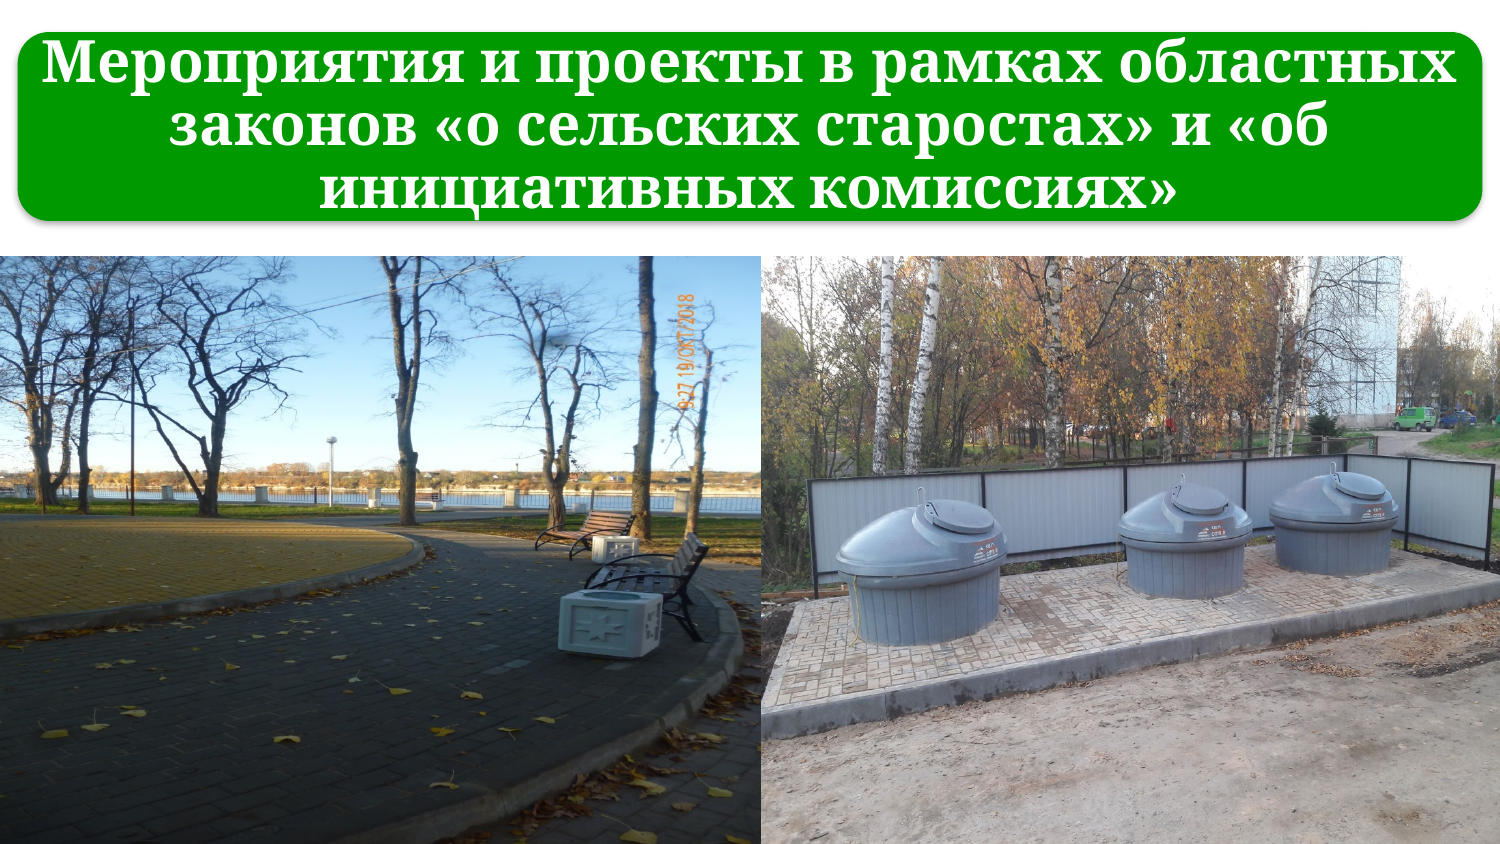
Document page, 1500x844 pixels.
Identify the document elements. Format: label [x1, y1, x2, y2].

text_box [17, 31, 1483, 222]
picture [0, 256, 1500, 844]
